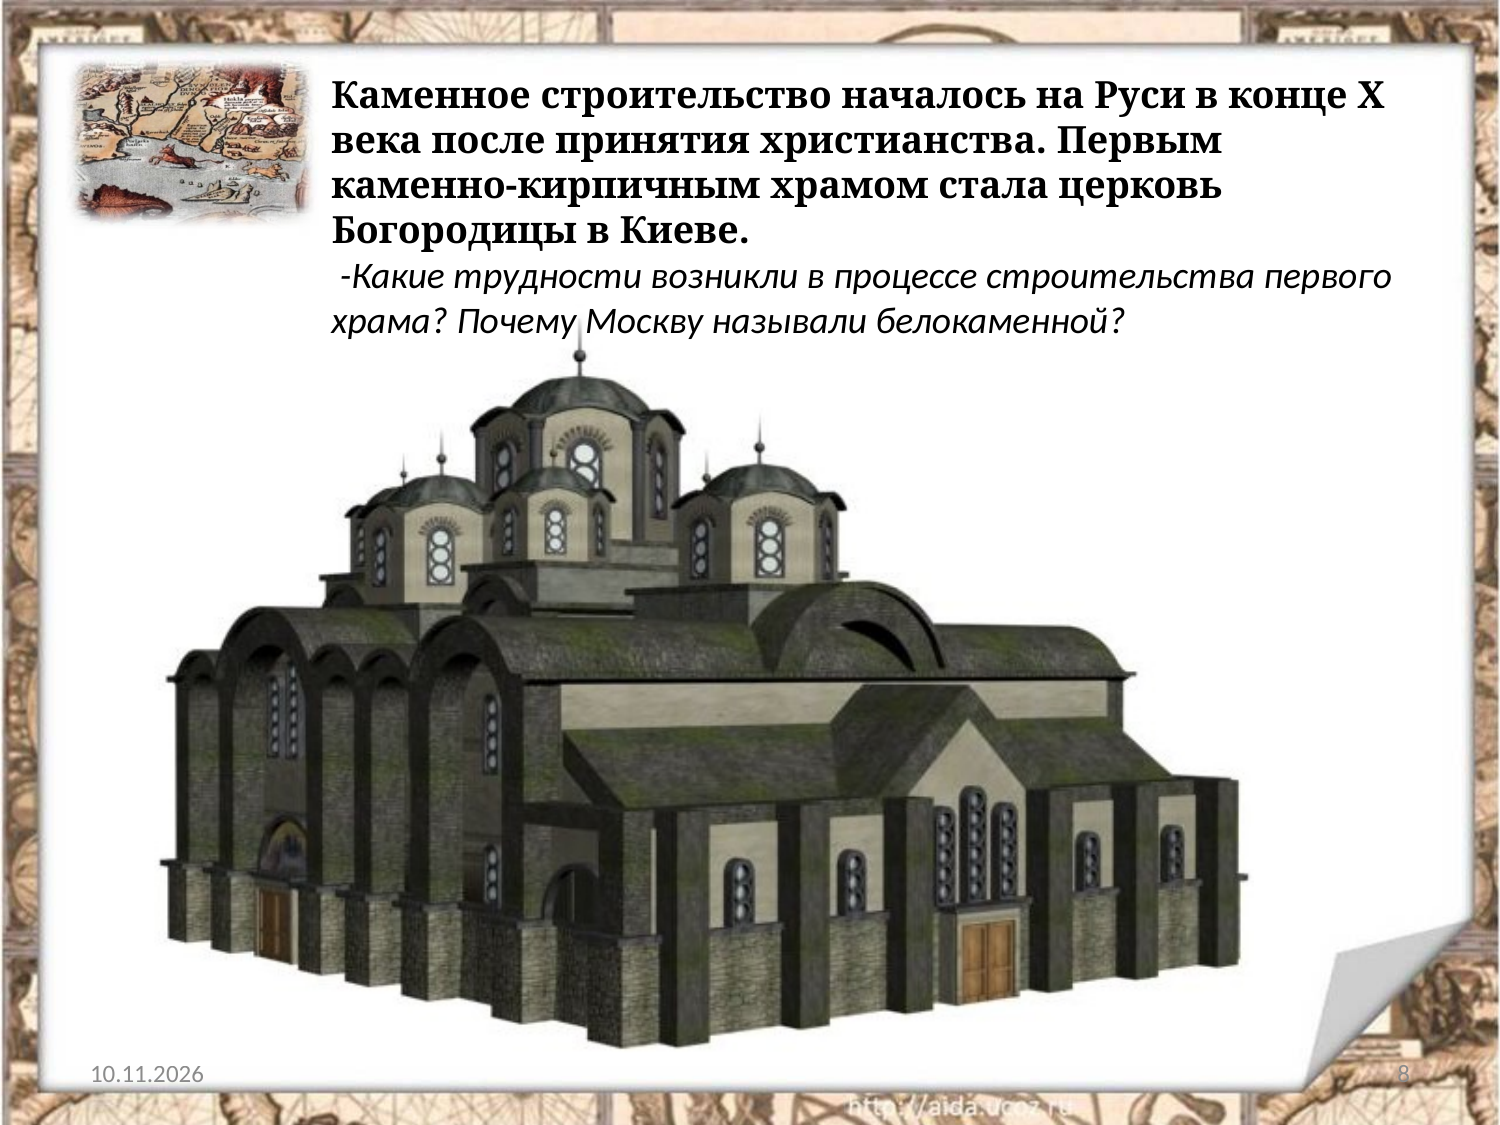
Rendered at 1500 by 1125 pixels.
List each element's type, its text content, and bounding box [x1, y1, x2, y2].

picture [0, 0, 1500, 1125]
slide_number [75, 1042, 425, 1103]
title Каменное строительство началось на Руси в конце Х века после принятия христианства. Первым каменно-кирпичным храмом стала церковь Богородицы в Киеве. -Какие трудности возникли в процессе строительства первого храма? Почему Москву называли белокаменной? [316, 105, 1426, 352]
slide_number 8 [1074, 1042, 1425, 1103]
